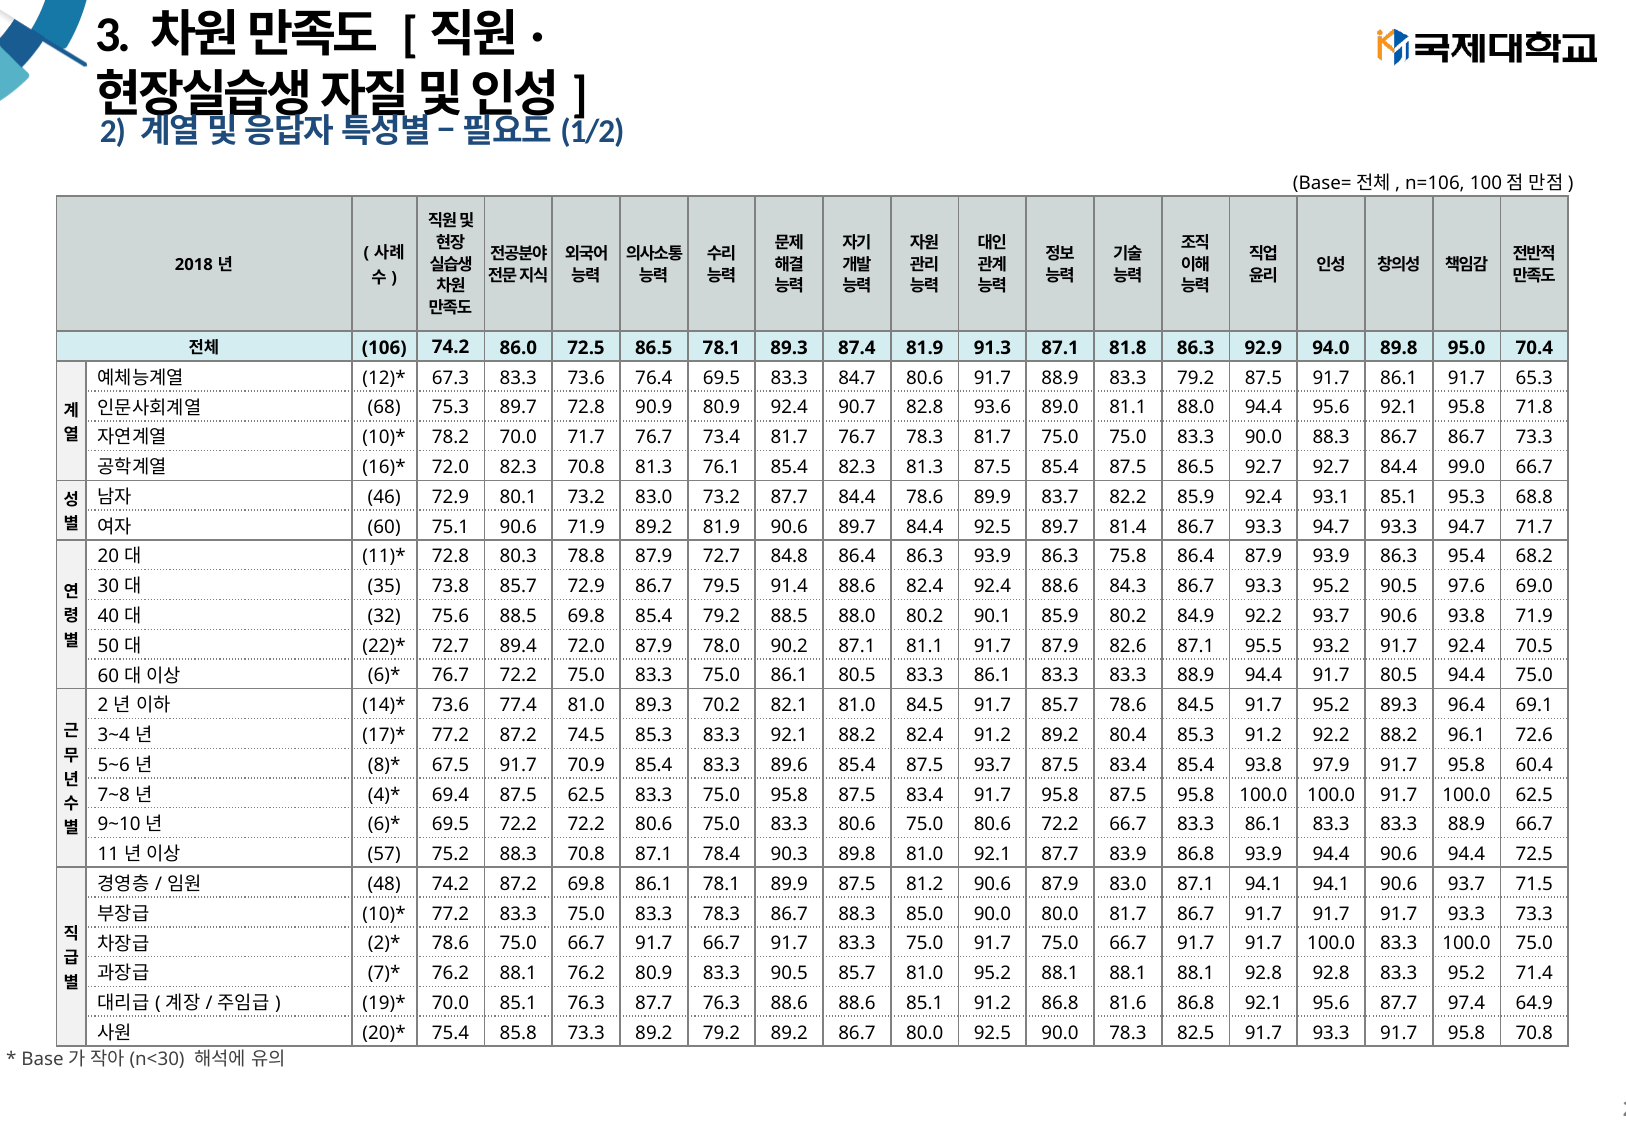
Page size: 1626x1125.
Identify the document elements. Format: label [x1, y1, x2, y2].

table_cell [756, 362, 822, 480]
table_cell [1501, 868, 1567, 1045]
table_cell [1027, 332, 1093, 360]
table_header [353, 197, 416, 330]
table_cell [418, 541, 484, 688]
table_cell [892, 362, 958, 480]
table_cell [689, 332, 754, 360]
table_cell [1095, 362, 1161, 480]
table_cell [824, 362, 890, 480]
table_header [1163, 197, 1229, 330]
table_header [756, 197, 822, 330]
table_header [1298, 197, 1364, 330]
table_cell [1434, 481, 1500, 539]
table_cell [1501, 362, 1567, 480]
table_cell [1366, 362, 1432, 480]
table_header [1095, 197, 1161, 330]
table_cell [1298, 868, 1364, 1045]
table_cell [485, 689, 551, 866]
table_cell [621, 362, 687, 480]
table_cell [689, 541, 754, 688]
table_cell [1434, 868, 1500, 1045]
table_cell [553, 481, 619, 539]
table_cell [1298, 689, 1364, 866]
table_cell [553, 541, 619, 688]
table_cell [824, 332, 890, 360]
table_cell [353, 332, 416, 360]
picture [0, 0, 1625, 129]
table_cell [1366, 481, 1432, 539]
table_cell [353, 481, 416, 539]
table_cell [621, 481, 687, 539]
table_cell [1366, 541, 1432, 688]
table_cell [553, 868, 619, 1045]
table_cell [353, 541, 416, 688]
table_header [57, 197, 351, 330]
table_cell [824, 481, 890, 539]
table_cell [353, 689, 416, 866]
table_header [418, 197, 484, 330]
table_cell [87, 541, 351, 688]
table_cell [1298, 541, 1364, 688]
table_cell [87, 689, 351, 866]
table_cell [959, 868, 1025, 1045]
table_cell [1230, 481, 1296, 539]
table_cell [1501, 541, 1567, 688]
table_cell [1366, 689, 1432, 866]
table_cell [756, 541, 822, 688]
table_cell [1230, 541, 1296, 688]
table_cell [1163, 332, 1229, 360]
table_header [621, 197, 687, 330]
text_box [1292, 170, 1574, 193]
table_cell [1163, 689, 1229, 866]
table_cell [1095, 332, 1161, 360]
table_cell [959, 689, 1025, 866]
table_cell [1230, 332, 1296, 360]
table_cell [418, 481, 484, 539]
table_cell [1298, 332, 1364, 360]
table_cell [353, 362, 416, 480]
table_cell [756, 689, 822, 866]
text_box [6, 1046, 381, 1070]
table_header [1434, 197, 1500, 330]
table_cell [418, 868, 484, 1045]
table_cell [1163, 868, 1229, 1045]
table_cell [689, 868, 754, 1045]
table_cell [1298, 362, 1364, 480]
table_cell [1501, 689, 1567, 866]
table_cell [959, 362, 1025, 480]
table_cell [892, 332, 958, 360]
table_header [485, 197, 551, 330]
table_header [1230, 197, 1296, 330]
table_header [1501, 197, 1567, 330]
table_cell [1095, 689, 1161, 866]
table_cell [57, 362, 85, 480]
table_cell [689, 481, 754, 539]
table_cell [1434, 689, 1500, 866]
table_cell [1027, 689, 1093, 866]
table_cell [756, 481, 822, 539]
table_header [959, 197, 1025, 330]
subtitle [85, 99, 1223, 159]
table_header [824, 197, 890, 330]
table_cell [1027, 541, 1093, 688]
table_cell [418, 332, 484, 360]
table_cell [418, 689, 484, 866]
table_cell [57, 689, 85, 866]
table_cell [57, 481, 85, 539]
table_cell [1434, 541, 1500, 688]
table_cell [892, 689, 958, 866]
table_cell [353, 868, 416, 1045]
table_cell [689, 362, 754, 480]
table_cell [1366, 332, 1432, 360]
table_cell [553, 362, 619, 480]
table_cell [485, 332, 551, 360]
table_header [1027, 197, 1093, 330]
table_cell [57, 541, 85, 688]
table_cell [621, 332, 687, 360]
table_header [553, 197, 619, 330]
table_cell [824, 868, 890, 1045]
table_cell [1027, 362, 1093, 480]
table_cell [1027, 868, 1093, 1045]
table_cell [756, 332, 822, 360]
table_cell [1298, 481, 1364, 539]
table_cell [621, 868, 687, 1045]
table_cell [1434, 332, 1500, 360]
table_cell [1163, 362, 1229, 480]
table_header [892, 197, 958, 330]
table_cell [824, 541, 890, 688]
table_cell [485, 868, 551, 1045]
table_cell [1230, 689, 1296, 866]
table_cell [959, 481, 1025, 539]
title [80, 23, 629, 100]
table_cell [1434, 362, 1500, 480]
table_cell [621, 689, 687, 866]
table_cell [959, 541, 1025, 688]
table_cell [1230, 868, 1296, 1045]
table_header [689, 197, 754, 330]
table_cell [553, 689, 619, 866]
table_cell [959, 332, 1025, 360]
table_cell [892, 541, 958, 688]
table_cell [689, 689, 754, 866]
table_cell [621, 541, 687, 688]
table_cell [1163, 481, 1229, 539]
table_cell [1230, 362, 1296, 480]
table_cell [1095, 541, 1161, 688]
table_cell [824, 689, 890, 866]
table_cell [87, 481, 351, 539]
table_cell [1095, 868, 1161, 1045]
table_header [1366, 197, 1432, 330]
table_cell [485, 362, 551, 480]
table_cell [485, 481, 551, 539]
table_cell [57, 868, 85, 1045]
table_cell [892, 481, 958, 539]
table_cell [87, 362, 351, 480]
table_cell [1501, 332, 1567, 360]
table_cell [756, 868, 822, 1045]
table_cell [1501, 481, 1567, 539]
table_cell [1095, 481, 1161, 539]
table_cell [418, 362, 484, 480]
table_cell [87, 868, 351, 1045]
table_cell [57, 332, 351, 360]
table_cell [1027, 481, 1093, 539]
table_cell [892, 868, 958, 1045]
table_cell [1366, 868, 1432, 1045]
table_cell [553, 332, 619, 360]
table_cell [485, 541, 551, 688]
table_cell [1163, 541, 1229, 688]
